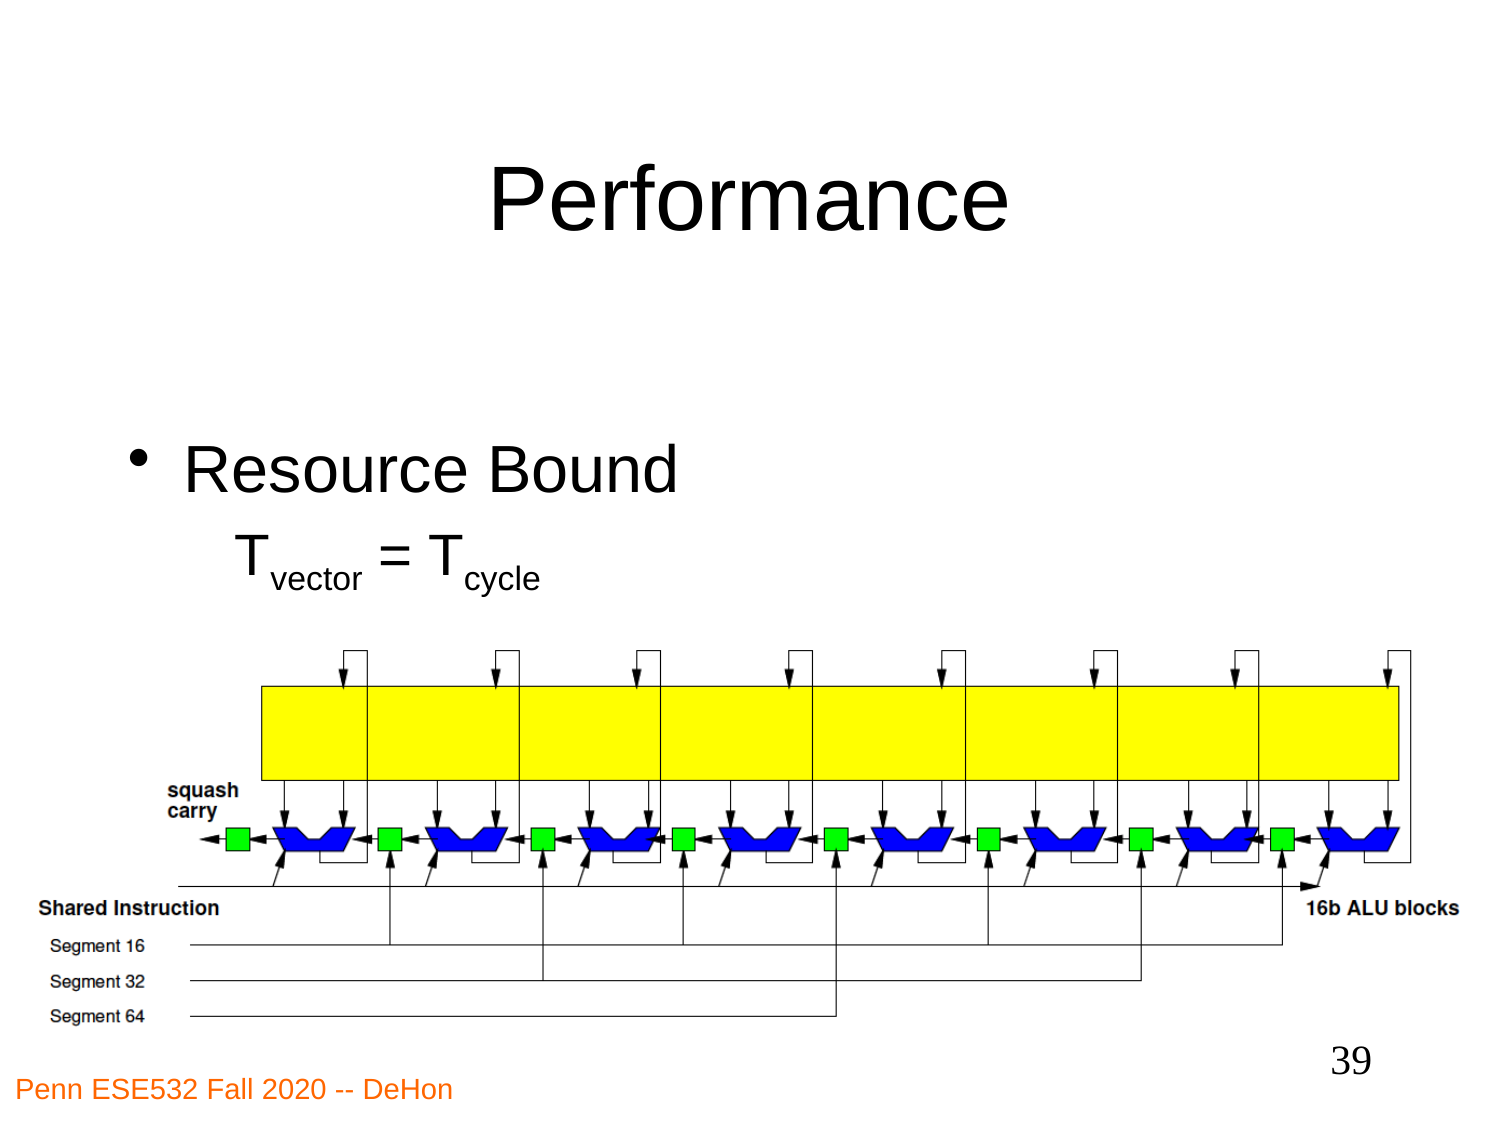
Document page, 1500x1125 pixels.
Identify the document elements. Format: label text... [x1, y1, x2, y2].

title Performance [112, 99, 1388, 288]
slide_number 39 [1074, 1040, 1388, 1101]
slide_number Penn ESE532 Fall 2020 -- DeHon [0, 1062, 688, 1125]
picture [37, 649, 1463, 1031]
